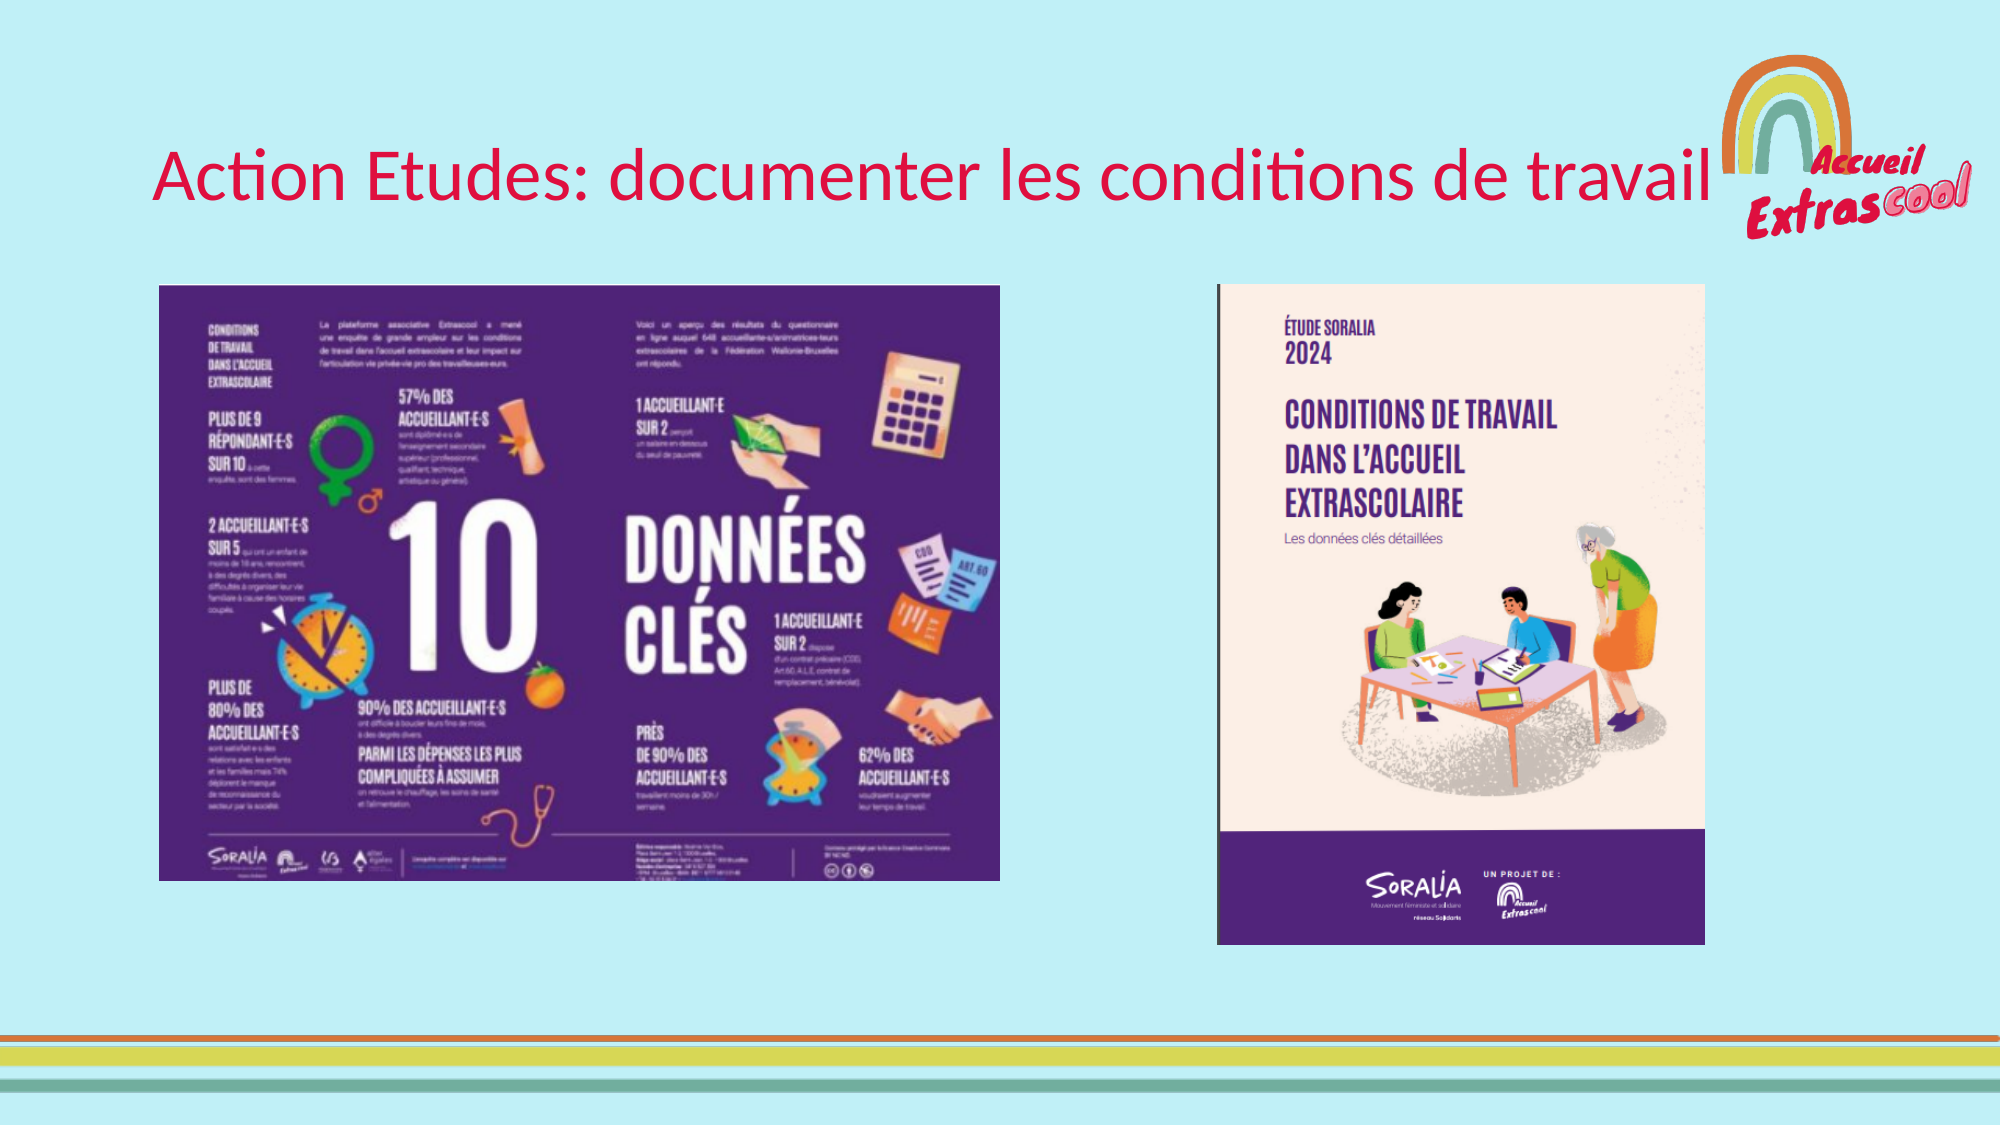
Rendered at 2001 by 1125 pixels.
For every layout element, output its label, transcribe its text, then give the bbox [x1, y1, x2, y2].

picture [0, 284, 2000, 1125]
title Action Etudes: documenter les conditions de travail [137, 67, 1863, 285]
picture [1704, 0, 1972, 268]
